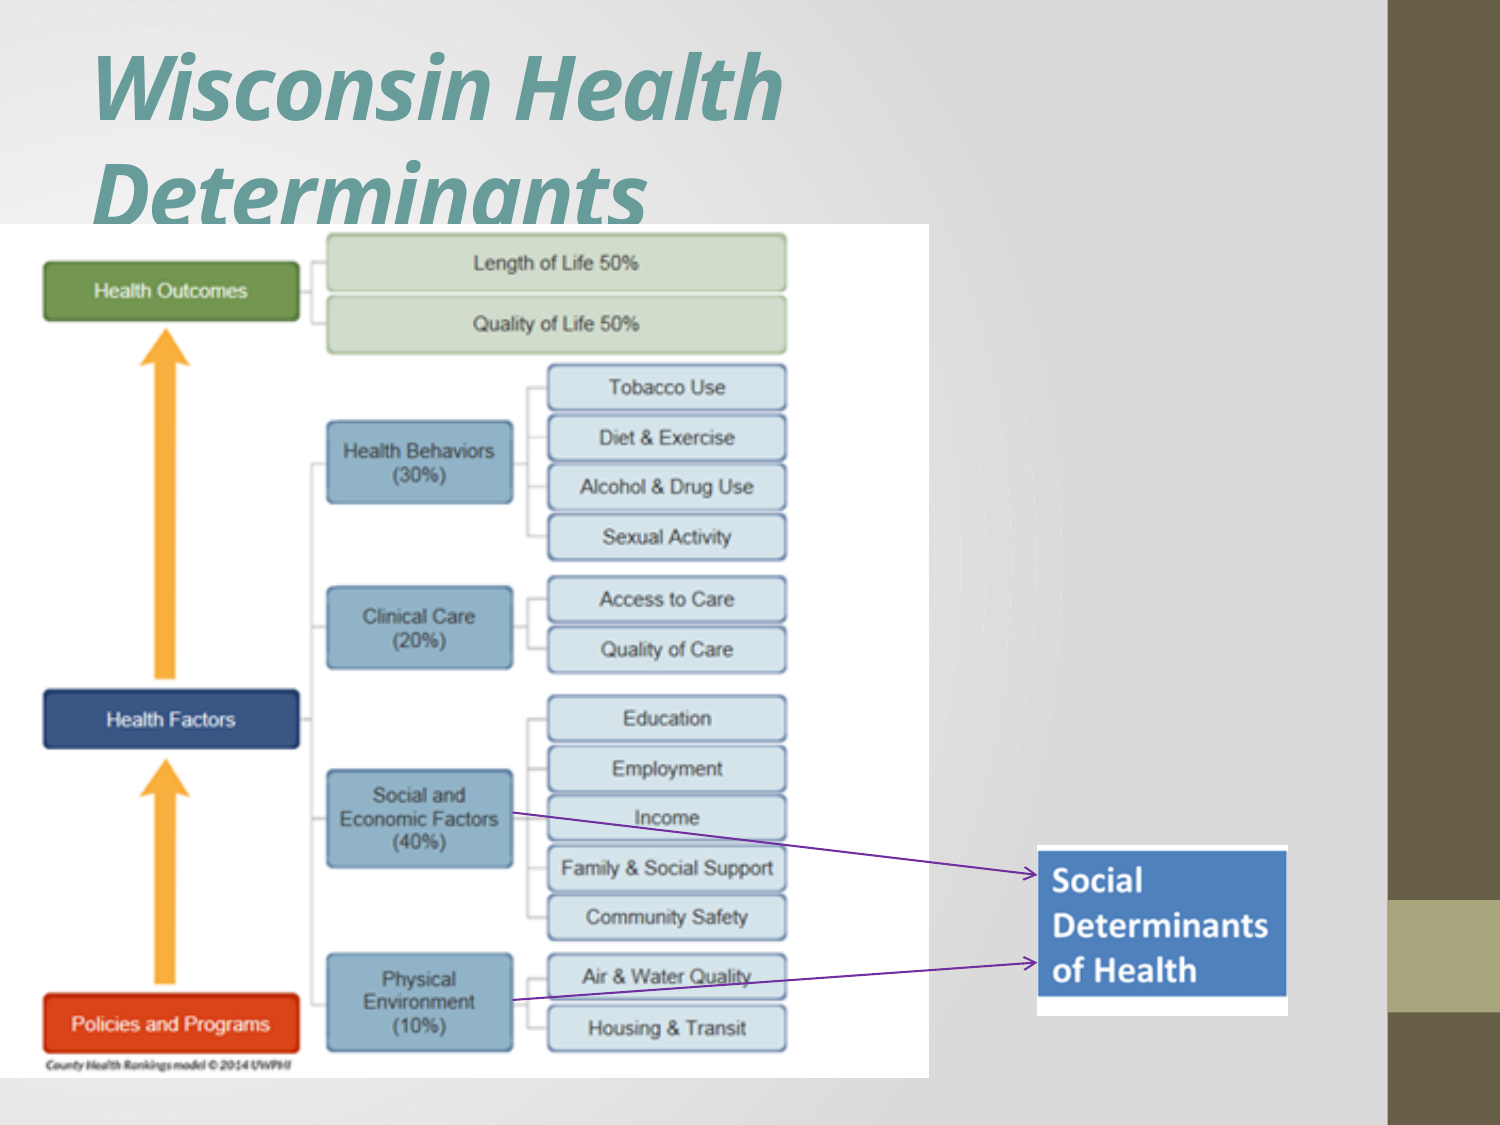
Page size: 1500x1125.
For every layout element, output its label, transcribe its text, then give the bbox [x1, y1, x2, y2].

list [0, 224, 930, 1078]
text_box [511, 961, 1038, 1001]
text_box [511, 811, 1038, 876]
title Wisconsin Health Determinants [75, 45, 1325, 233]
picture [1036, 844, 1288, 1017]
